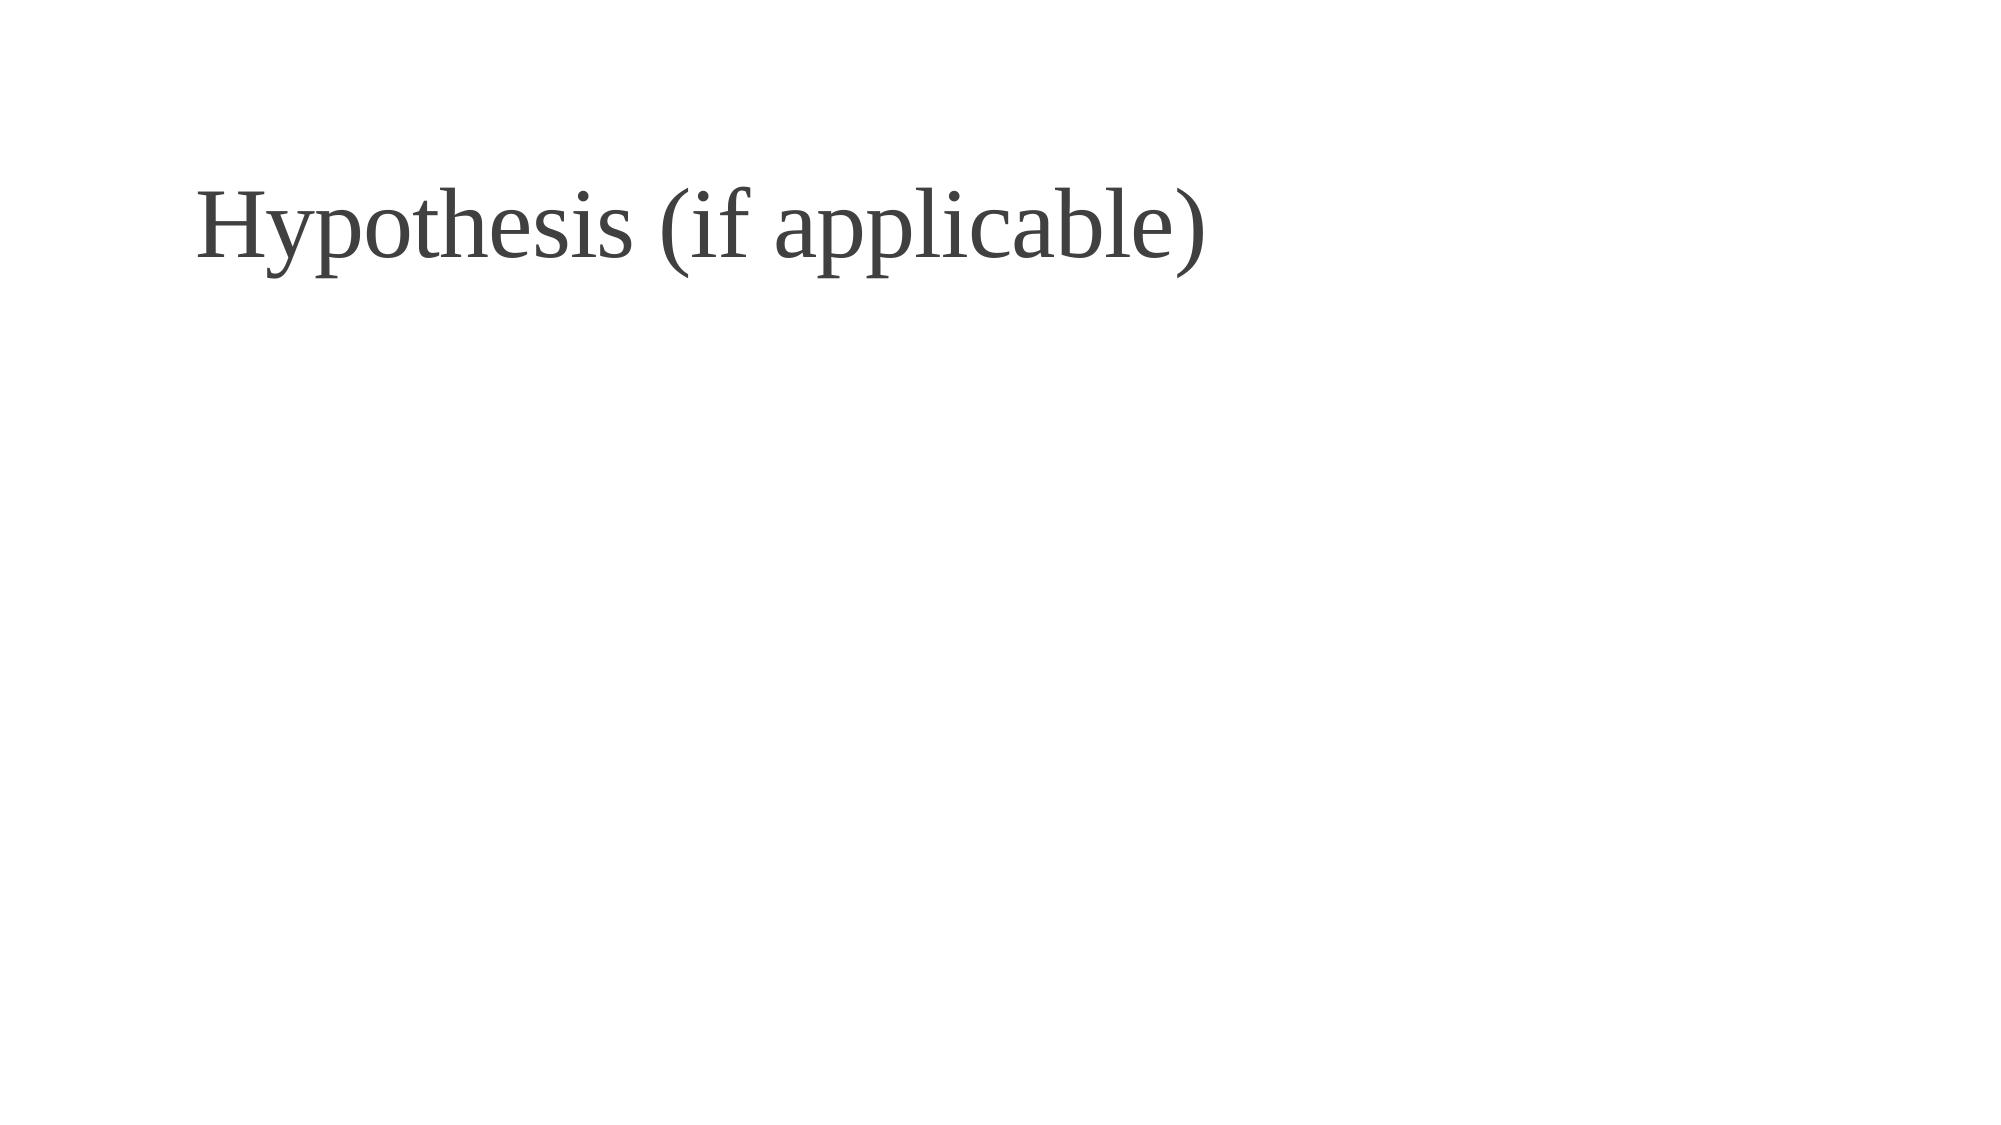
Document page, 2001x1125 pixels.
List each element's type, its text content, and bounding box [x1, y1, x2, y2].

title Hypothesis (if applicable) [180, 47, 1830, 285]
